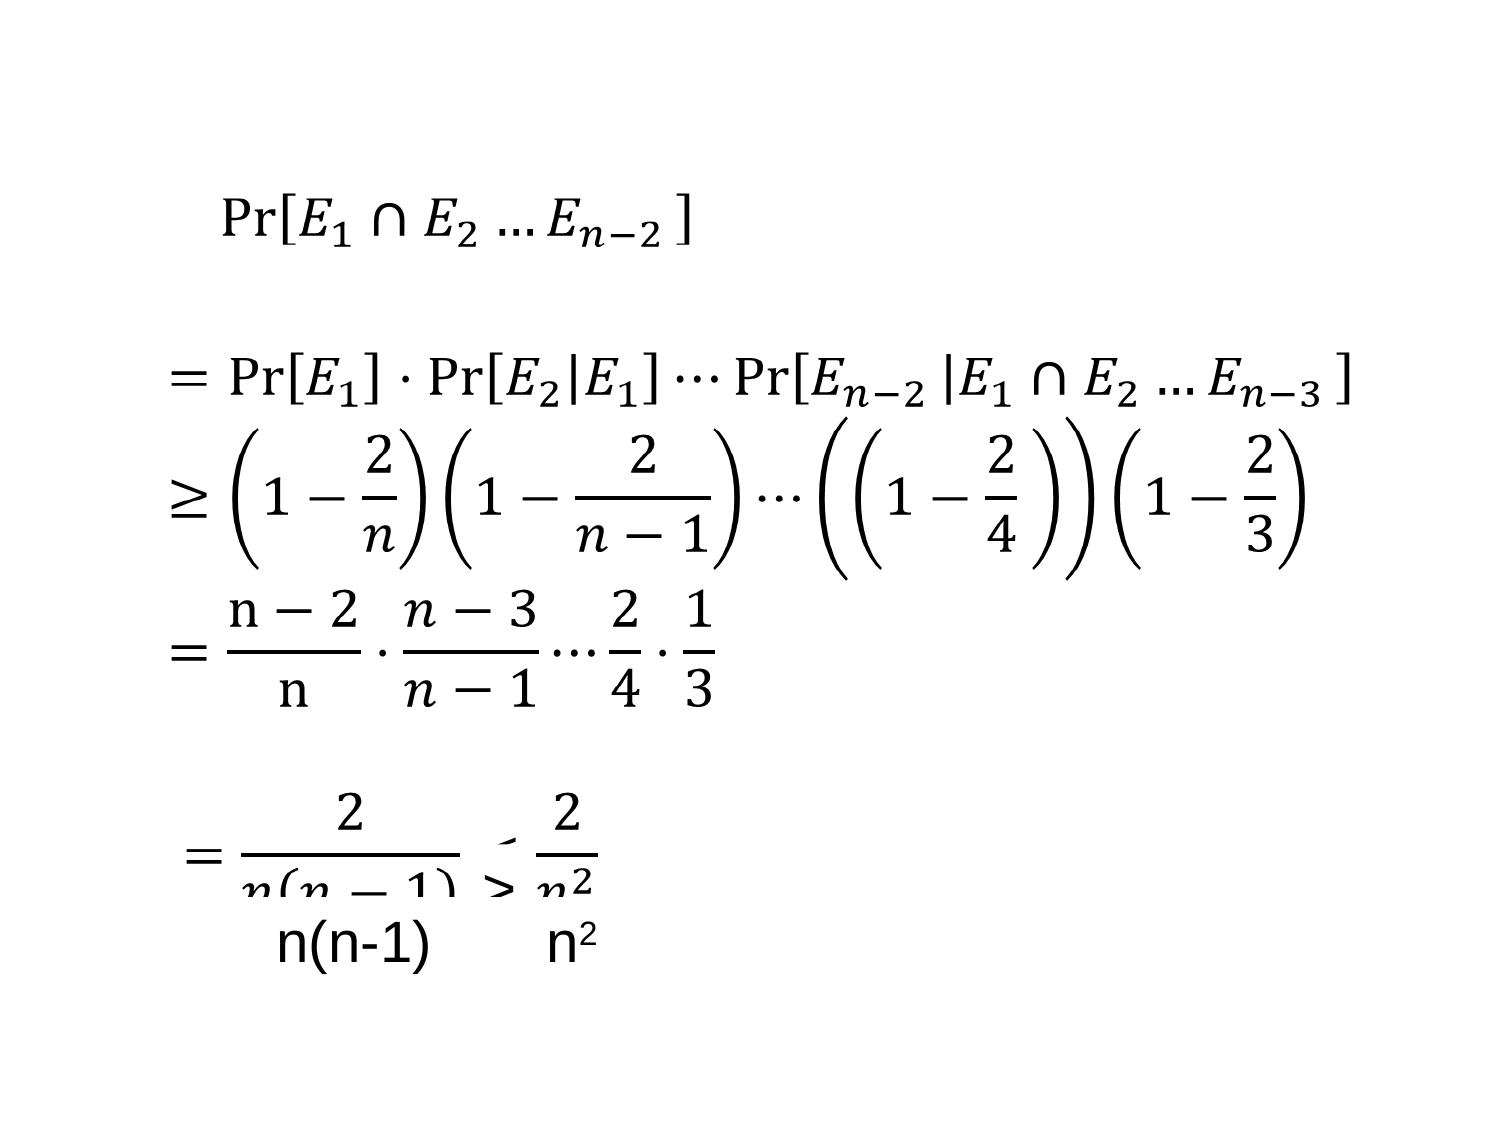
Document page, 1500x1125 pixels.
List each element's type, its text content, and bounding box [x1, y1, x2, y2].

text_box ≥ [469, 844, 522, 930]
list [51, 175, 1472, 919]
text_box n2 [521, 897, 623, 982]
text_box n(n-1) [192, 897, 517, 982]
